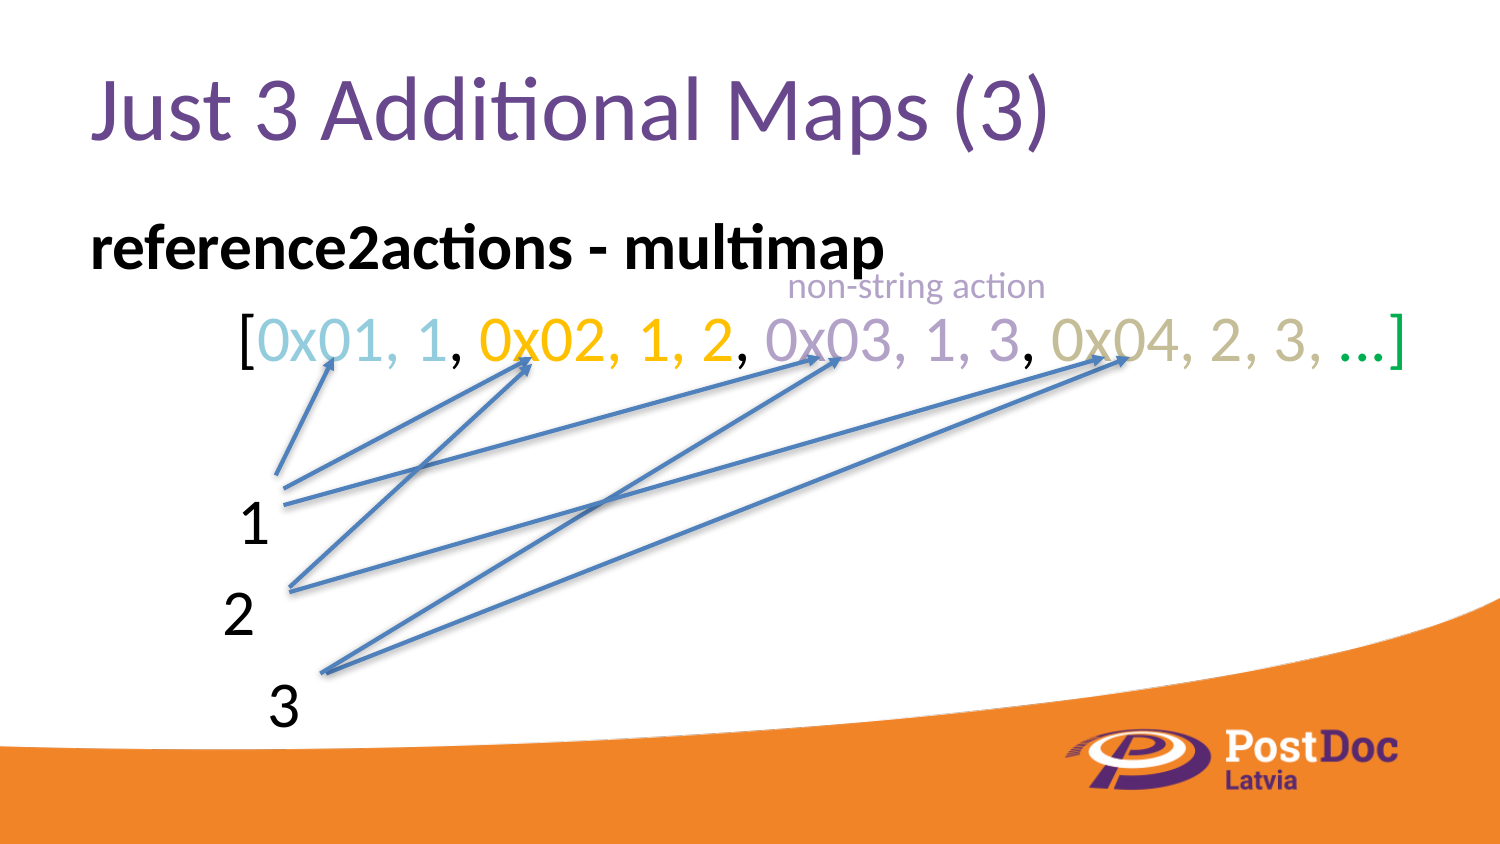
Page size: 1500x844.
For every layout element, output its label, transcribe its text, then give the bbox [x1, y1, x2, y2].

title Just 3 Additional Maps (3) [75, 33, 1425, 175]
text_box non-string action [772, 253, 1062, 314]
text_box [846, 356, 1130, 674]
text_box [289, 356, 1106, 593]
list reference2actions - multimap [0x01, 1, 0x02, 1, 2, 0x03, 1, 3, 0x04, 2, 3, ...] 1 2 3 [75, 196, 1490, 754]
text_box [275, 356, 281, 476]
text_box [320, 601, 843, 674]
picture [0, 598, 1500, 844]
